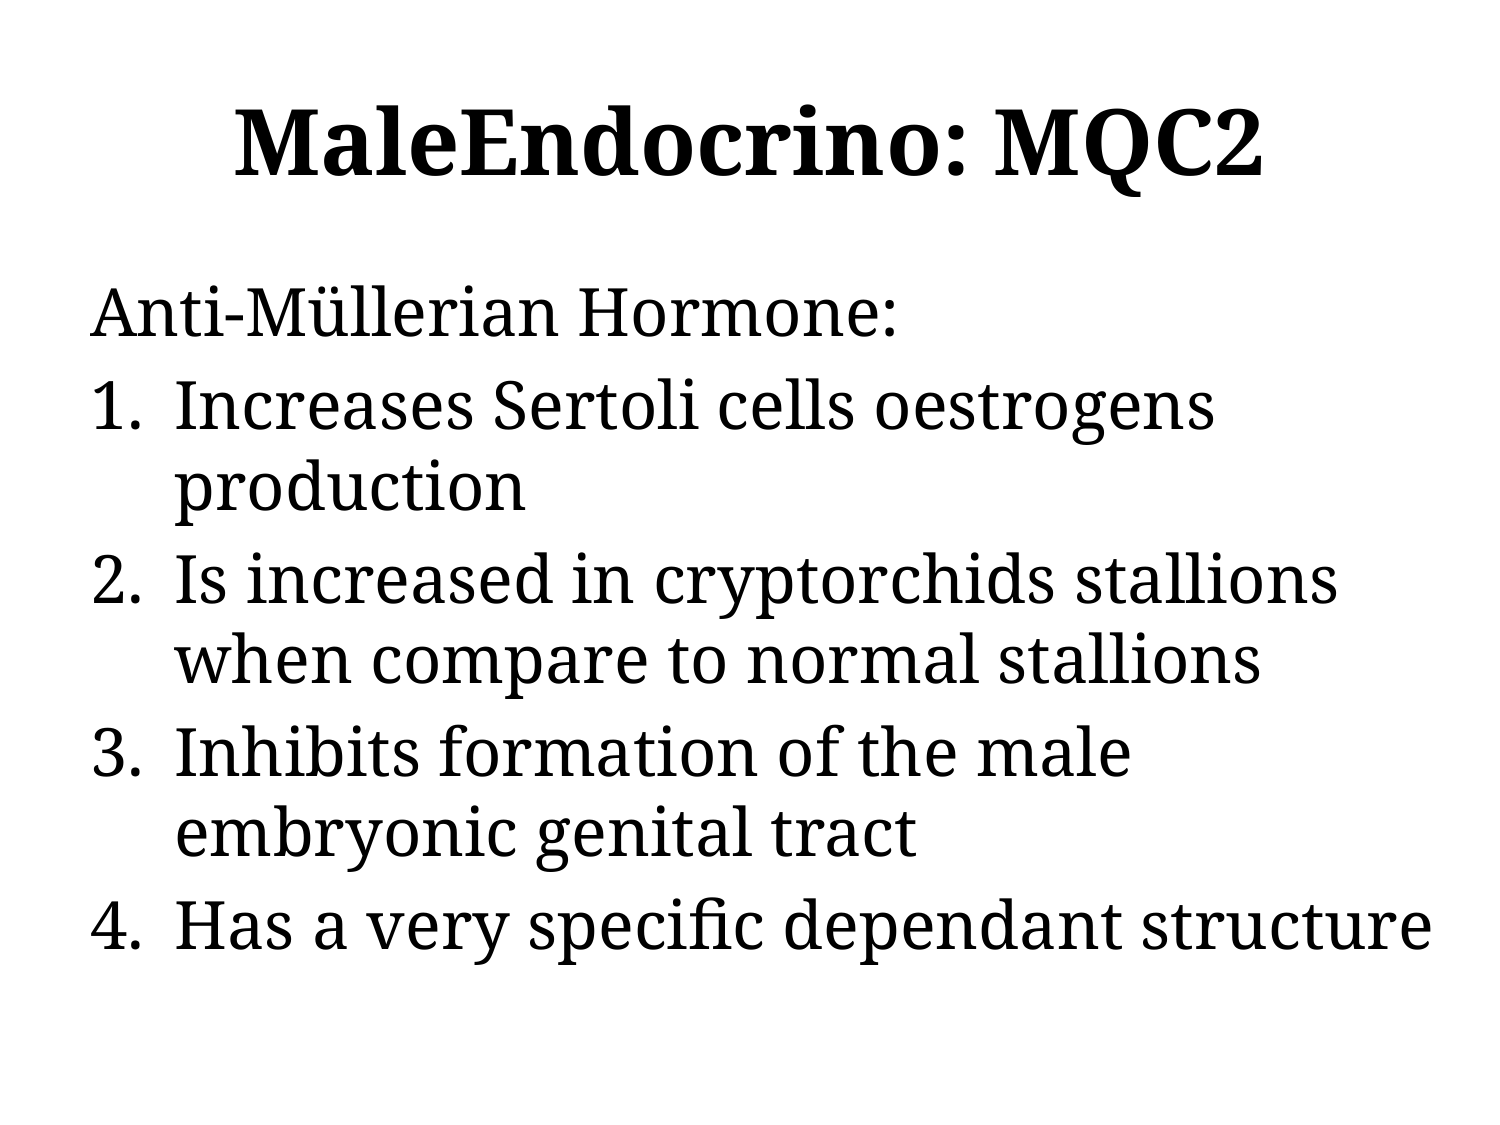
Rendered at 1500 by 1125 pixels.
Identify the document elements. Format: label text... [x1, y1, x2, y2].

title MaleEndocrino: MQC2 [75, 45, 1425, 233]
list Anti-Müllerian Hormone: Increases Sertoli cells oestrogens production Is increased in cryptorchids stallions when compare to normal stallions Inhibits formation of the male embryonic genital tract Has a very specific dependant structure [75, 262, 1463, 1005]
